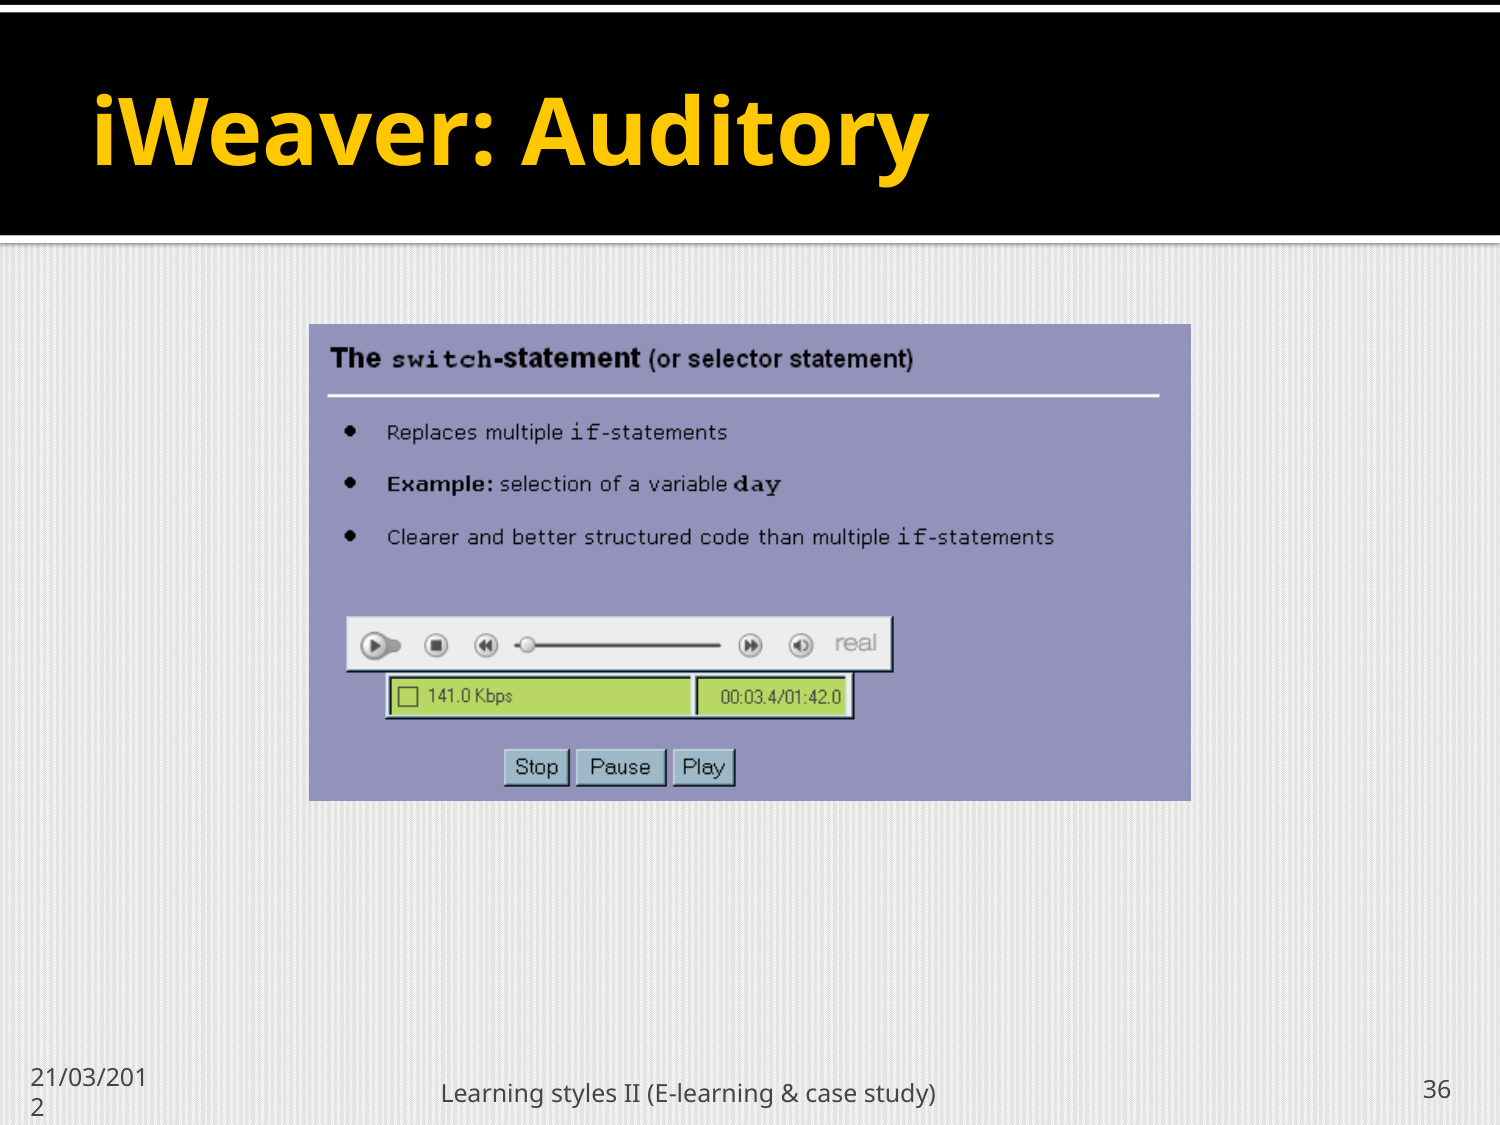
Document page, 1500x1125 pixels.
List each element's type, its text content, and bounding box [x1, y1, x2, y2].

footer Learning styles II (E-learning & case study) [433, 1062, 1337, 1108]
slide_number 36 [1345, 1062, 1467, 1108]
title iWeaver: Auditory [75, 25, 1425, 231]
picture [309, 324, 1191, 801]
